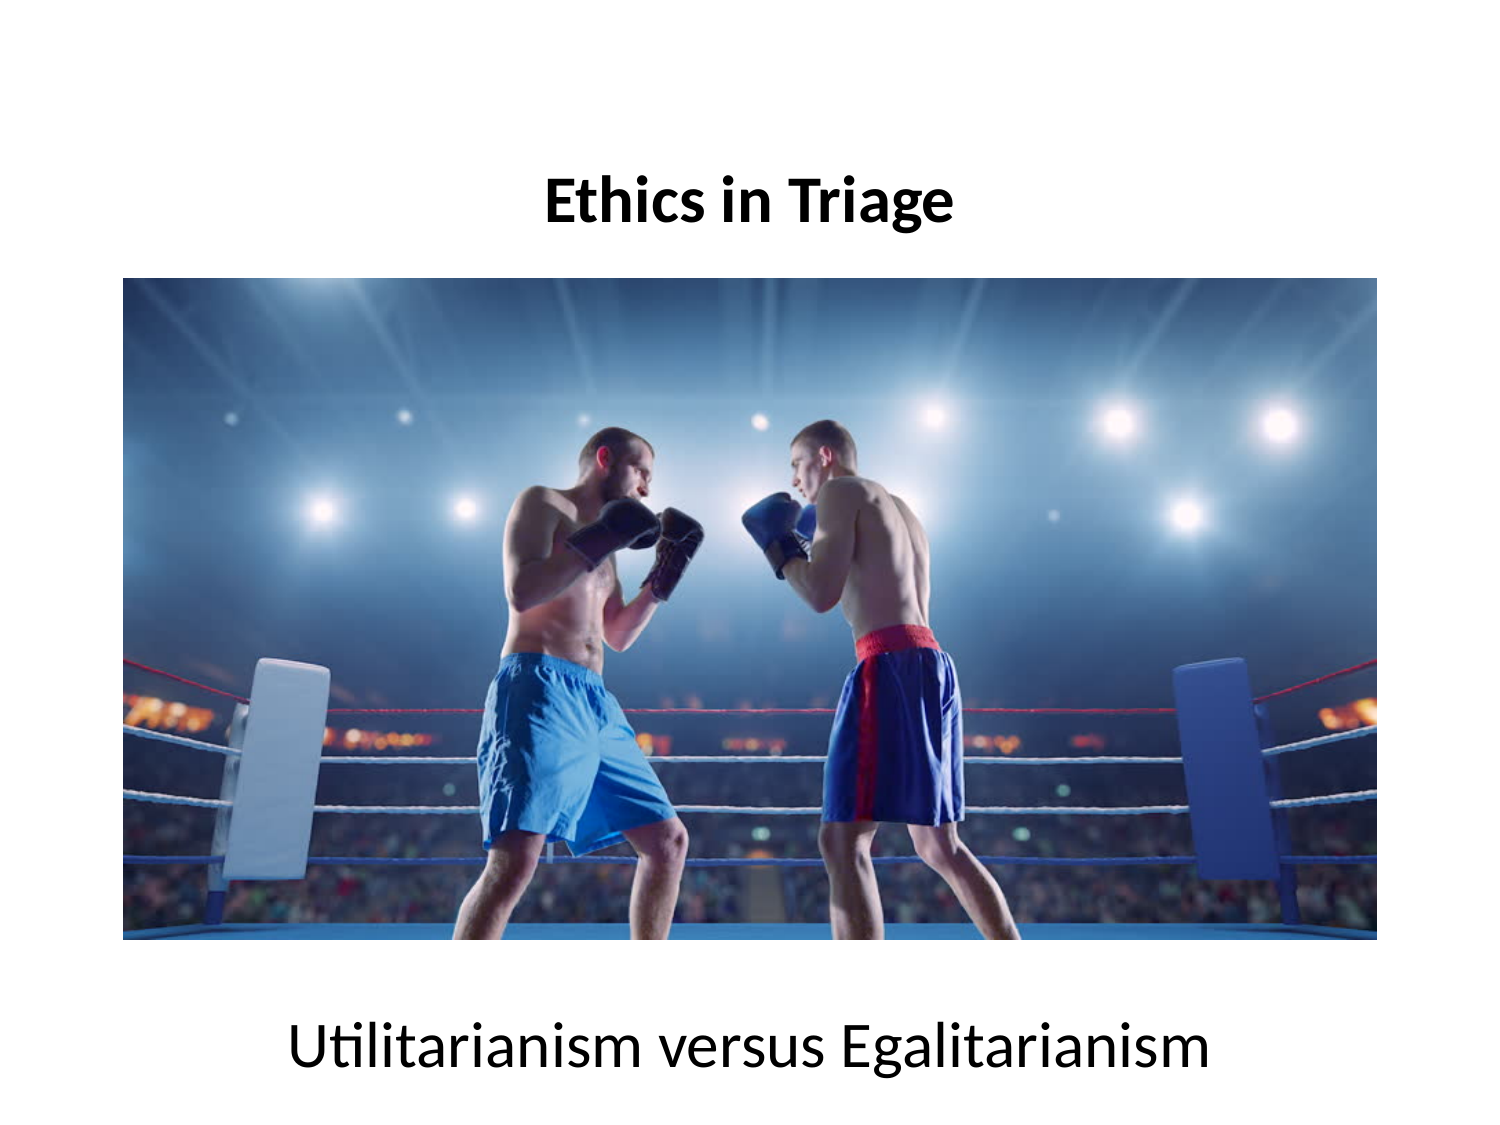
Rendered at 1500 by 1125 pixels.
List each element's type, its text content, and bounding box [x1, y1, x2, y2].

text_box Ethics in Triage [145, 148, 1355, 243]
text_box Utilitarianism versus Egalitarianism [81, 919, 1418, 1088]
picture [123, 278, 1377, 940]
